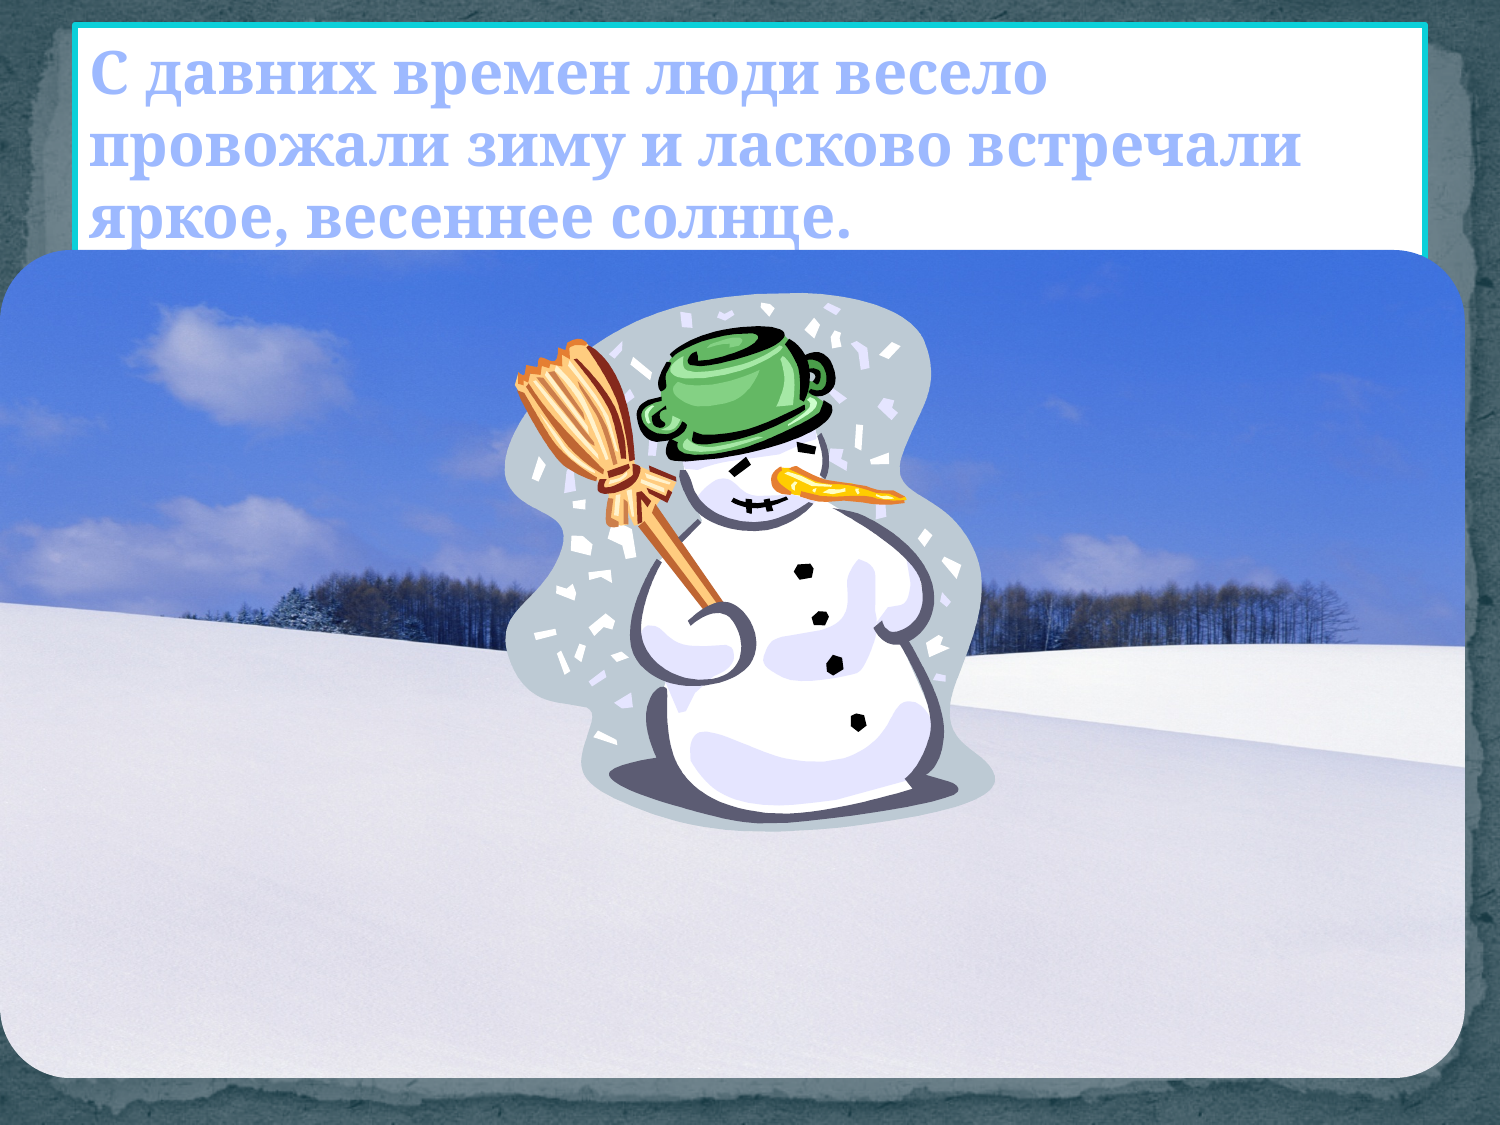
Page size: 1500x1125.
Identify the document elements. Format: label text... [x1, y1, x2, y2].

title С давних времен люди весело провожали зиму и ласково встречали яркое, весеннее солнце. [72, 22, 1428, 239]
picture [501, 289, 1000, 836]
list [3, 252, 1462, 1076]
